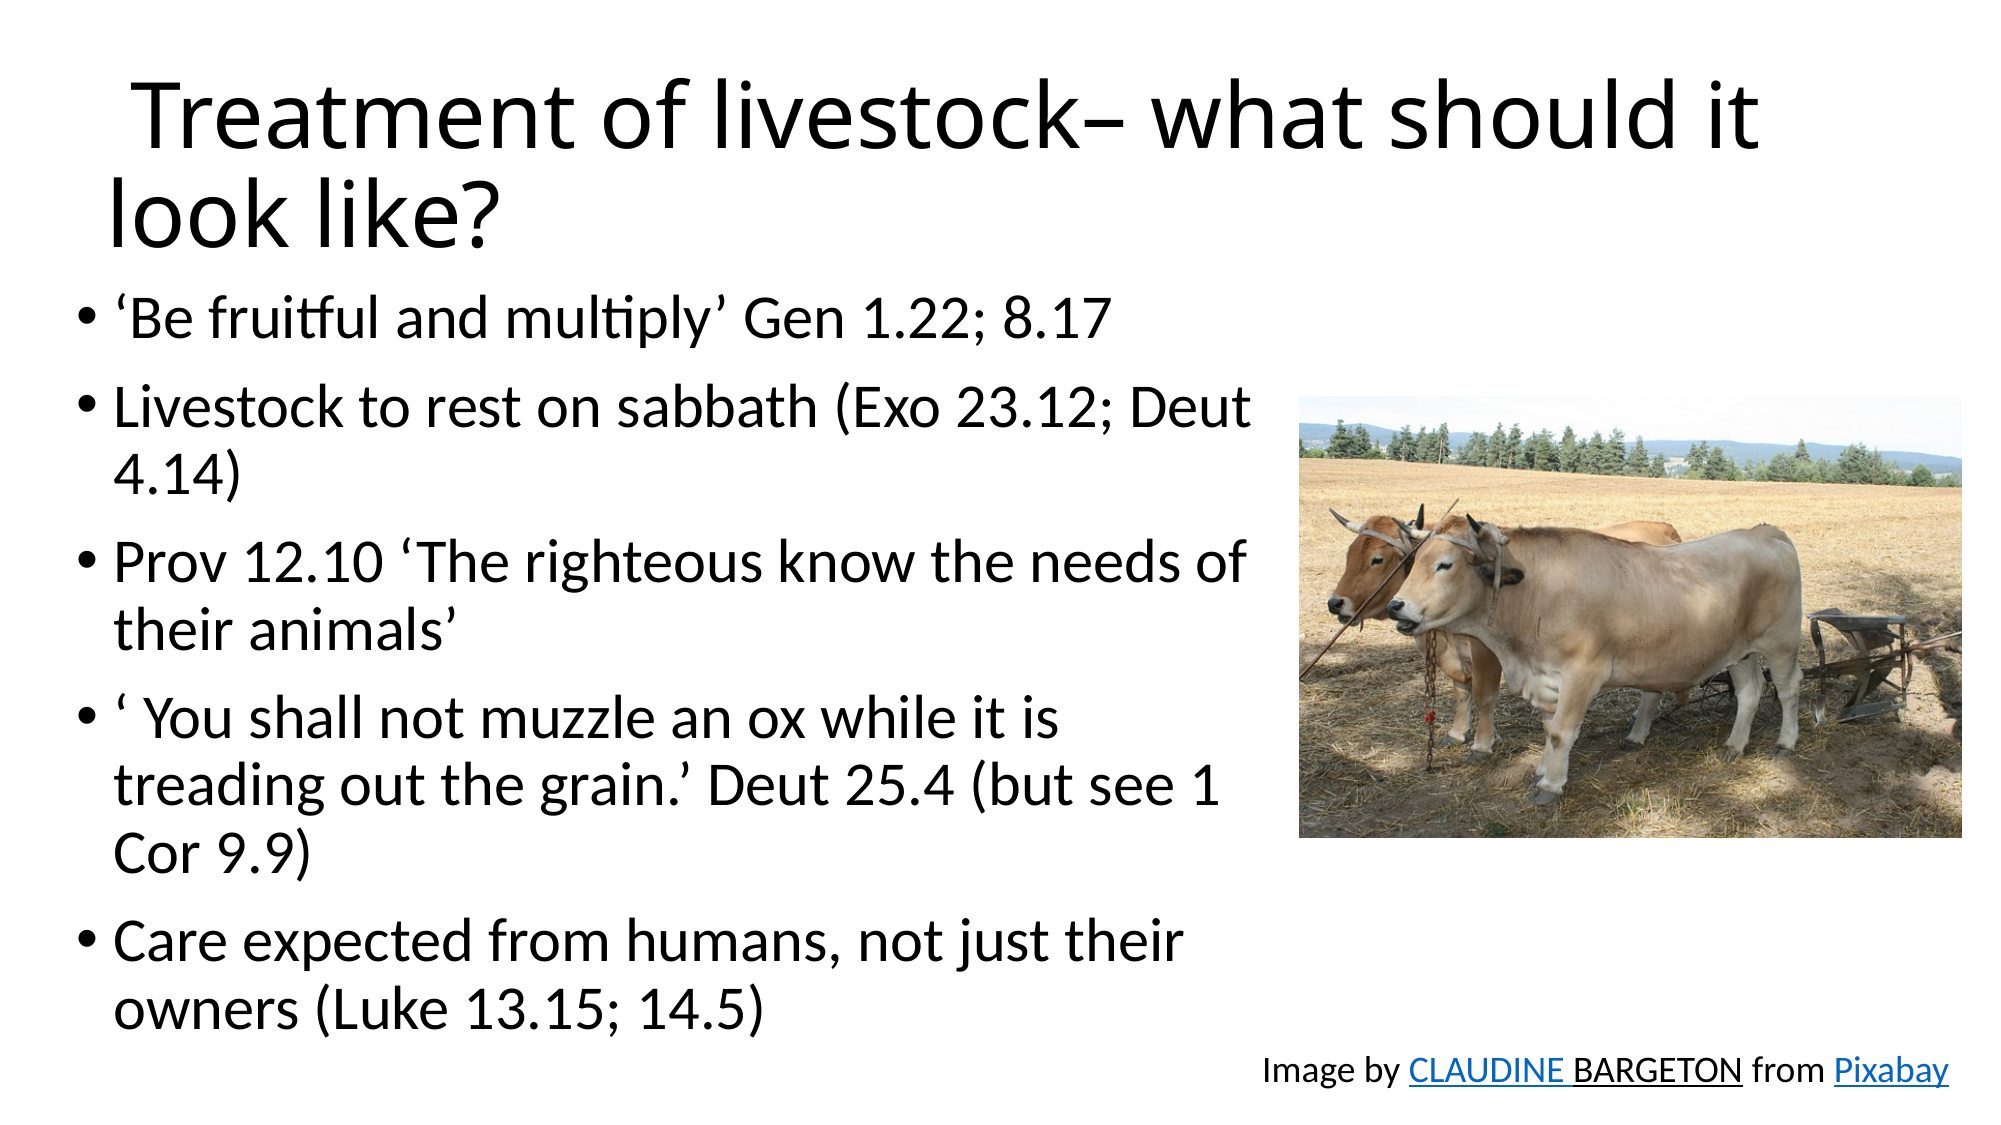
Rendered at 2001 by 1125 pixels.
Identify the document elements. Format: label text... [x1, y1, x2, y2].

text_box Image by CLAUDINE BARGETON from Pixabay [1247, 1037, 2000, 1098]
list ‘Be fruitful and multiply’ Gen 1.22; 8.17 Livestock to rest on sabbath (Exo 23.12; Deut 4.14) Prov 12.10 ‘The righteous know the needs of their animals’ ‘ You shall not muzzle an ox while it is treading out the grain.’ Deut 25.4 (but see 1 Cor 9.9) Care expected from humans, not just their owners (Luke 13.15; 14.5) [61, 277, 1270, 1097]
title Treatment of livestock– what should it look like? [91, 59, 1962, 278]
picture [1299, 396, 1962, 839]
